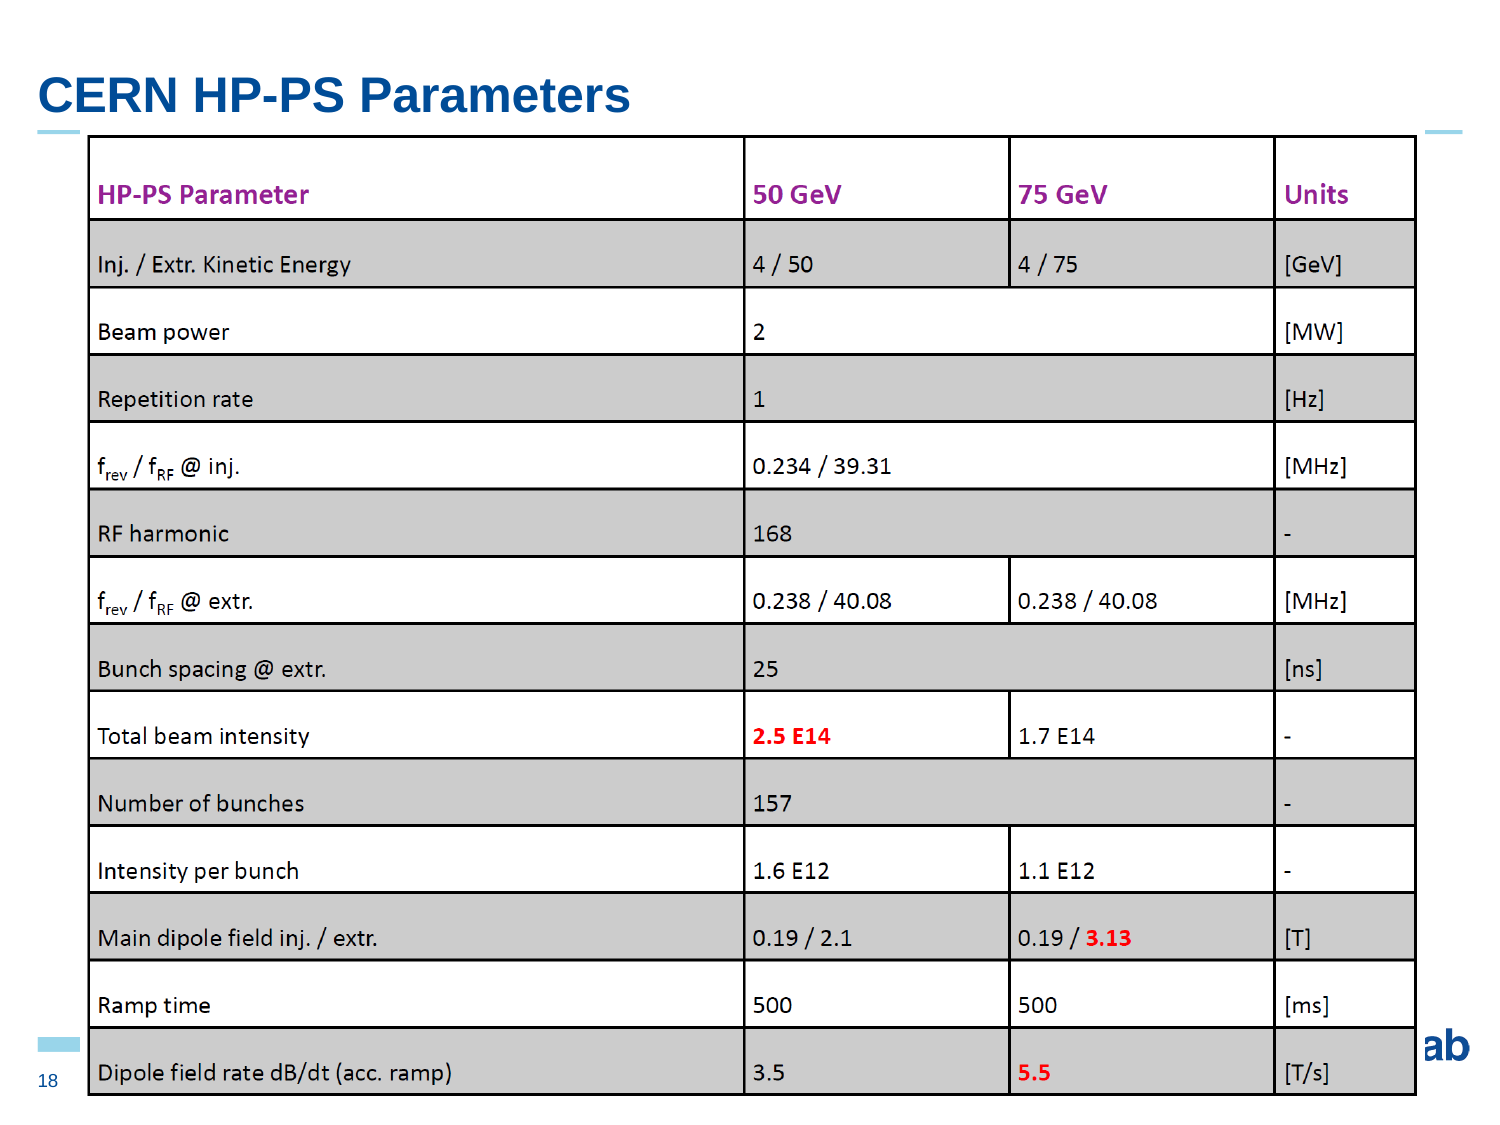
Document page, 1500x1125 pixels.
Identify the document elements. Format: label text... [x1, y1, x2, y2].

picture [0, 0, 1500, 1125]
slide_number 18 [37, 1068, 78, 1109]
title CERN HP-PS Parameters [37, 17, 1463, 123]
